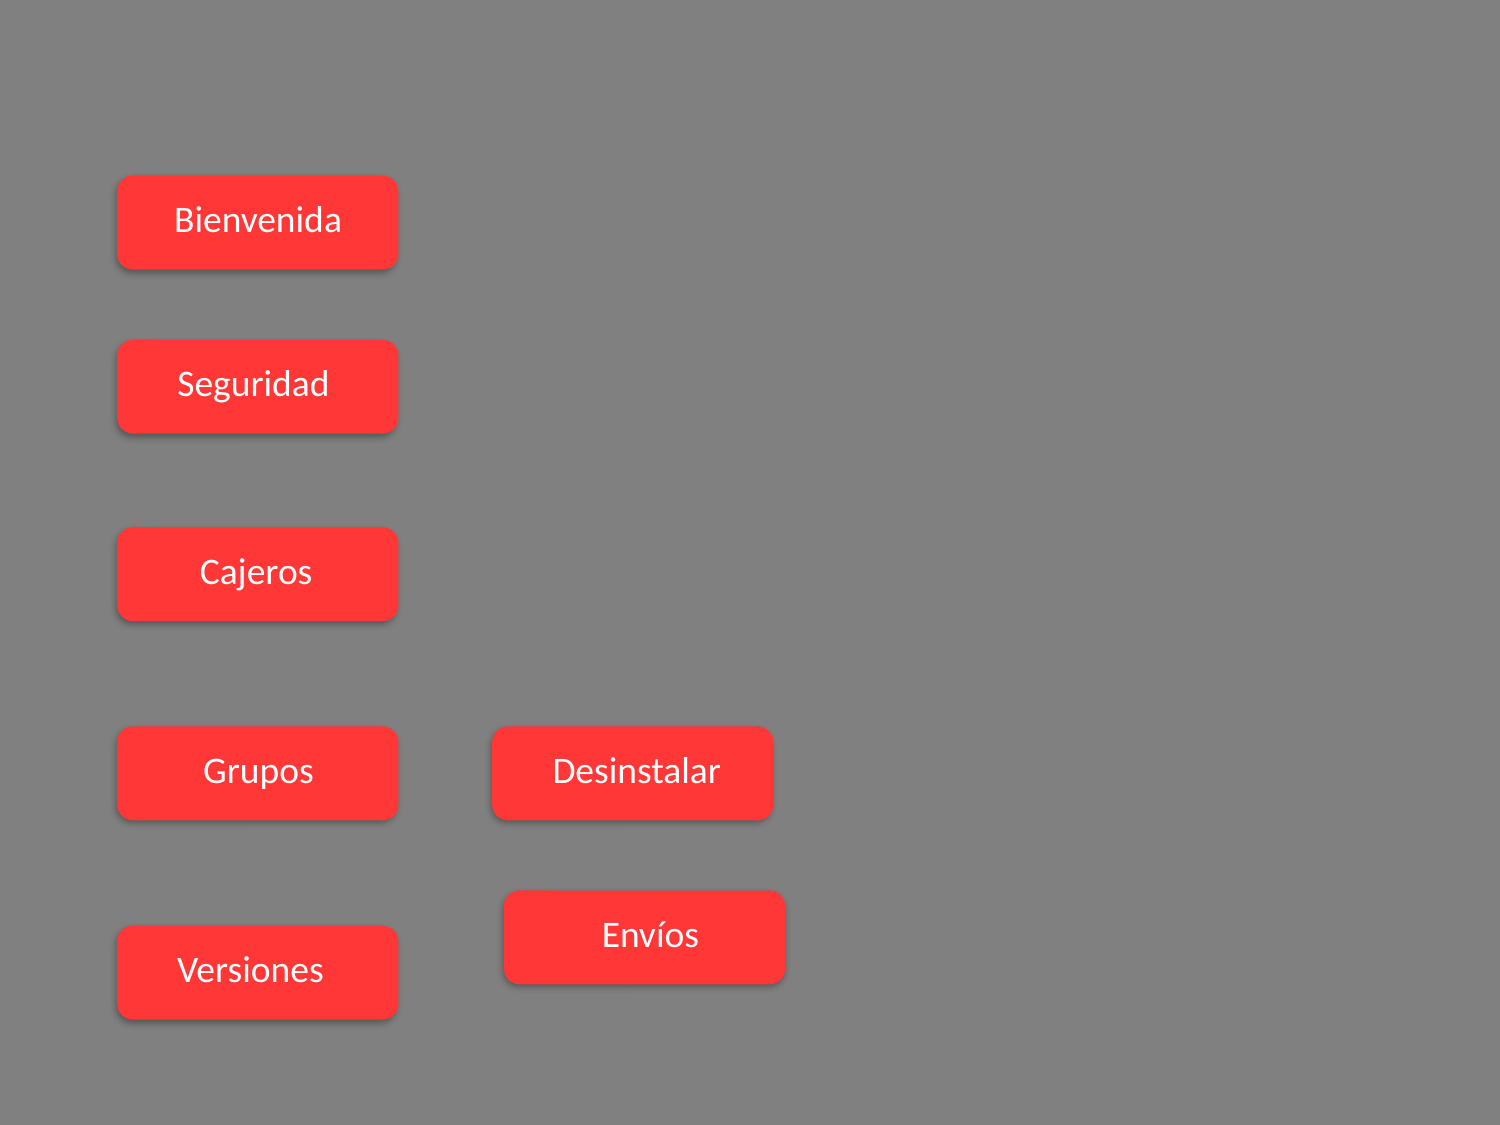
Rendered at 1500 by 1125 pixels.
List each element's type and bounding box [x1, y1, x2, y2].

text_box [503, 890, 786, 985]
text_box [116, 726, 399, 821]
text_box [116, 925, 399, 1020]
text_box [491, 726, 774, 821]
text_box [116, 527, 399, 622]
text_box [116, 339, 399, 434]
text_box [116, 175, 399, 270]
